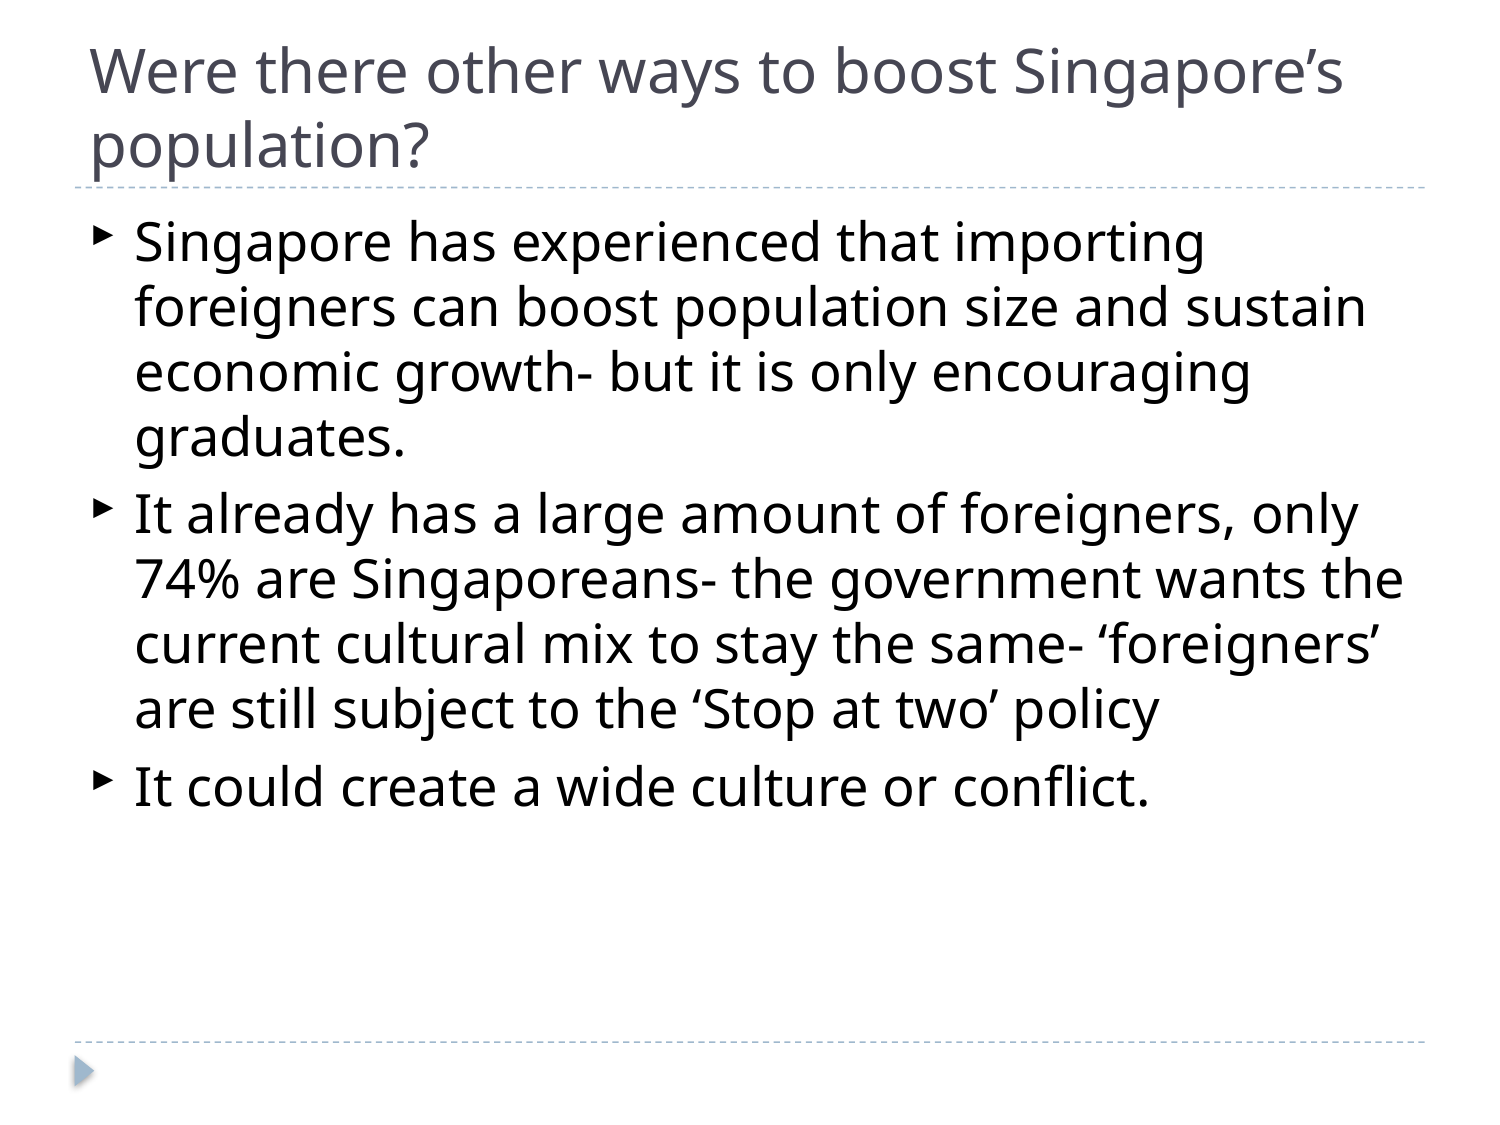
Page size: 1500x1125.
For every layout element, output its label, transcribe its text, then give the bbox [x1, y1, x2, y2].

list Singapore has experienced that importing foreigners can boost population size and sustain economic growth- but it is only encouraging graduates. It already has a large amount of foreigners, only 74% are Singaporeans- the government wants the current cultural mix to stay the same- ‘foreigners’ are still subject to the ‘Stop at two’ policy It could create a wide culture or conflict. [75, 200, 1425, 1010]
title Were there other ways to boost Singapore’s population? [75, 24, 1425, 188]
